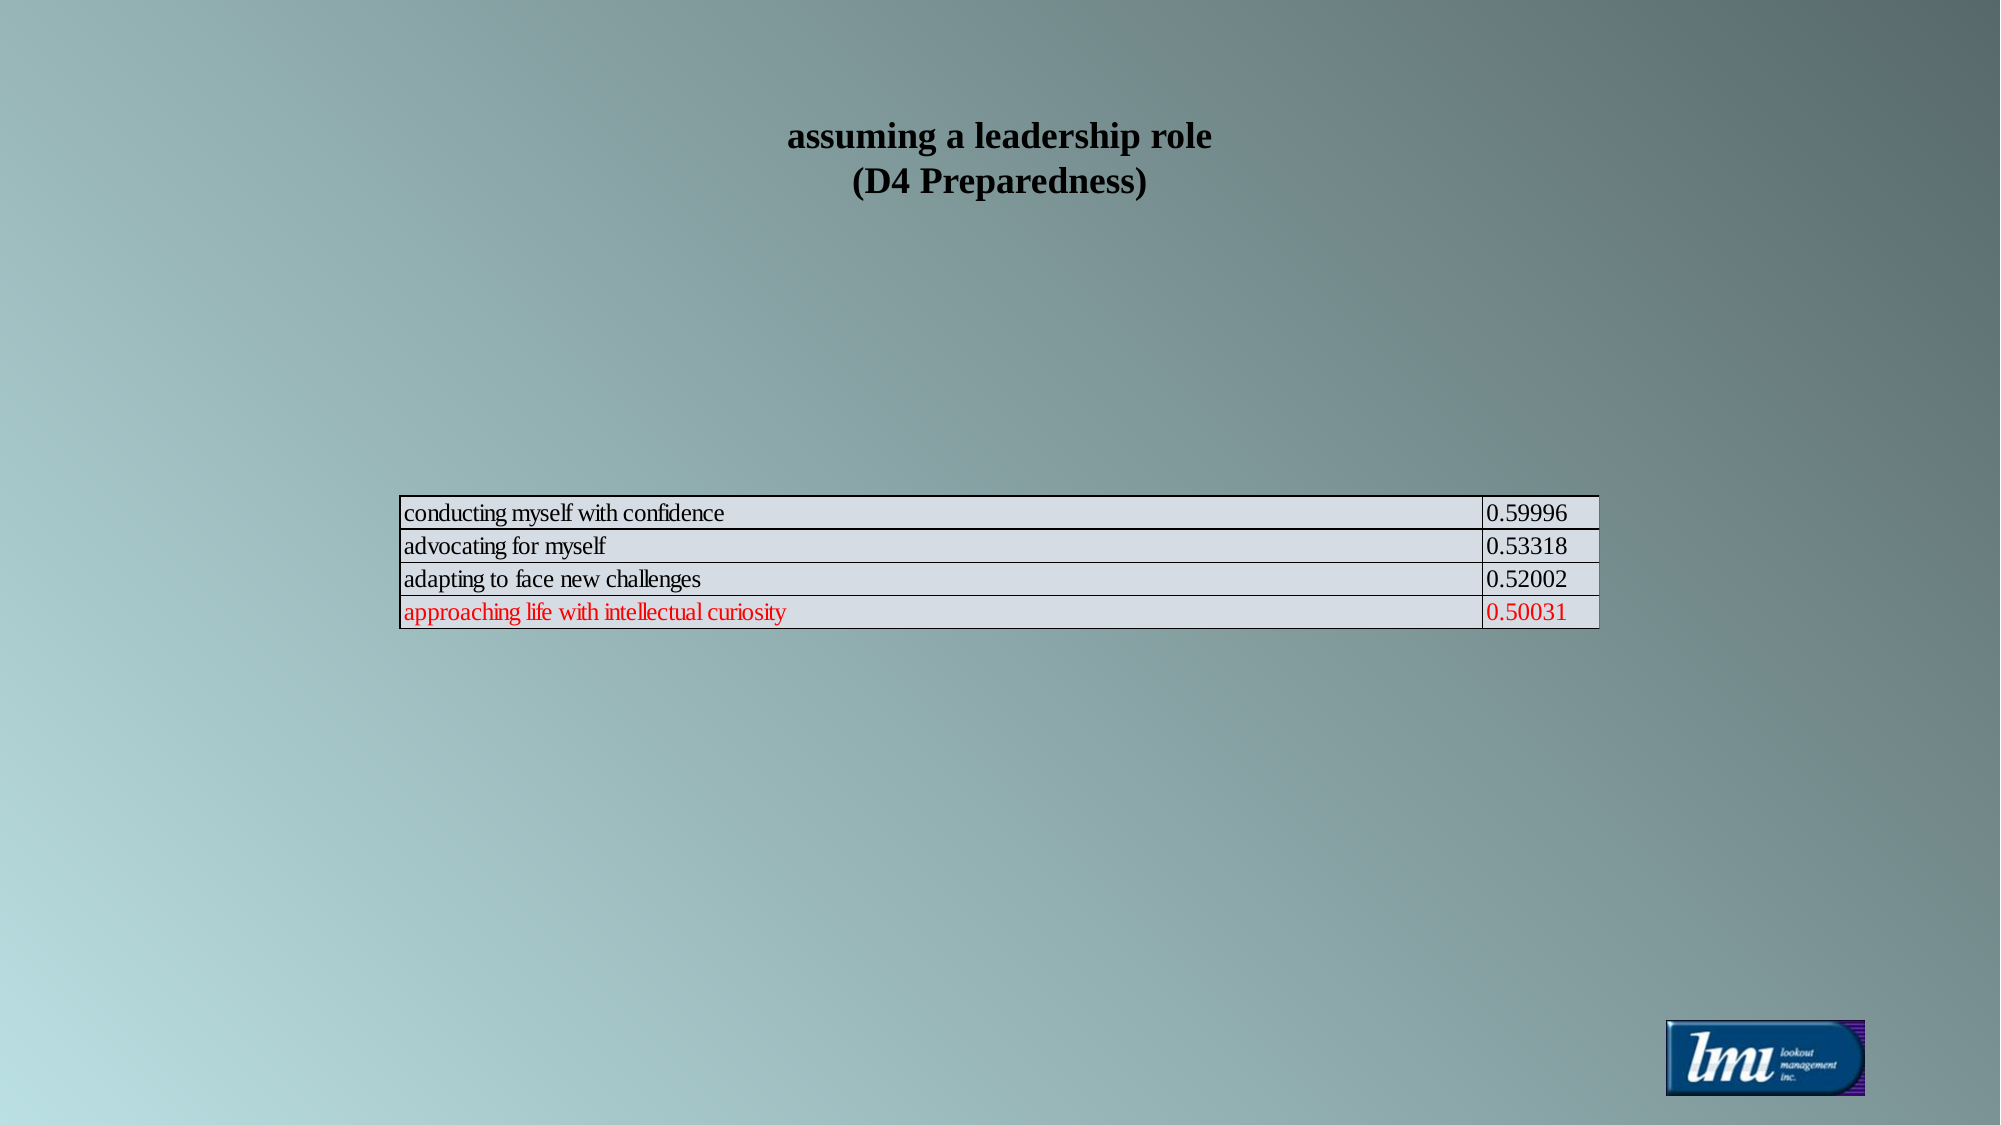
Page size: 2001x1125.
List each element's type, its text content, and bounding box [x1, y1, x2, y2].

text_box assuming a leadership role (D4 Preparedness) [270, 104, 1730, 209]
picture [1666, 1020, 1865, 1096]
picture [399, 495, 1601, 630]
